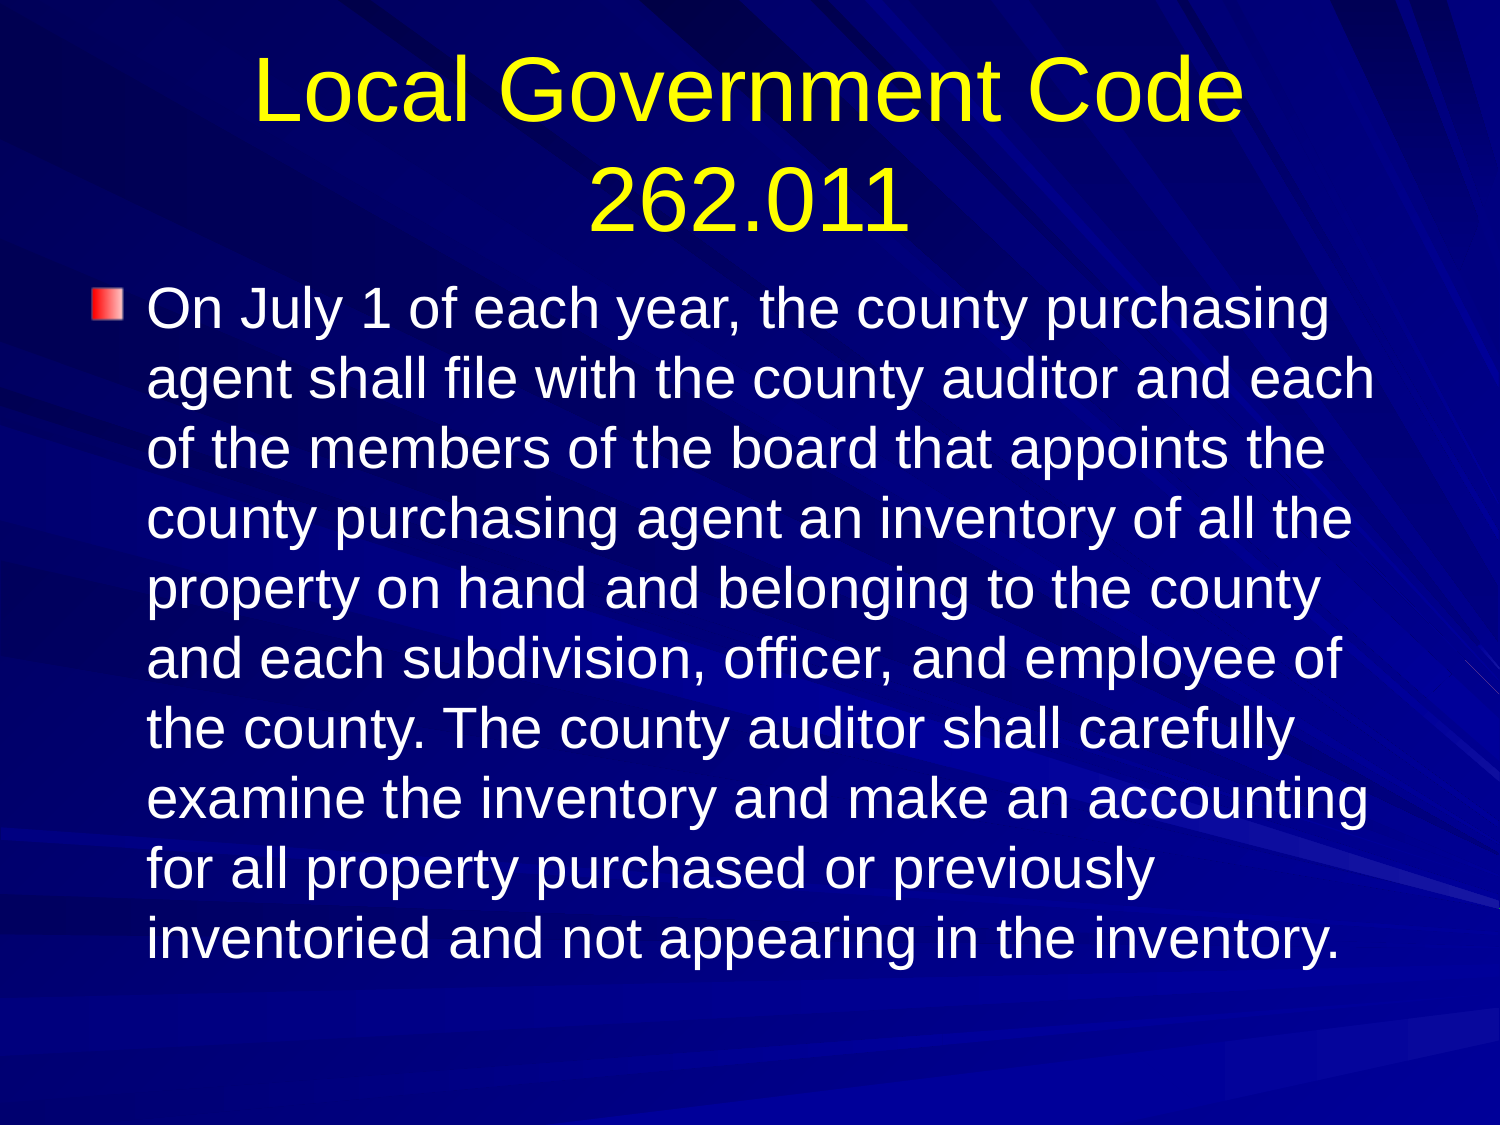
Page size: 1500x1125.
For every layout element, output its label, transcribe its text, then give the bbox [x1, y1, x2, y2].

list On July 1 of each year, the county purchasing agent shall file with the county auditor and each of the members of the board that appoints the county purchasing agent an inventory of all the property on hand and belonging to the county and each subdivision, officer, and employee of the county. The county auditor shall carefully examine the inventory and make an accounting for all property purchased or previously inventoried and not appearing in the inventory. [74, 262, 1426, 1006]
picture [90, 286, 127, 324]
title Local Government Code 262.011 [74, 45, 1426, 234]
